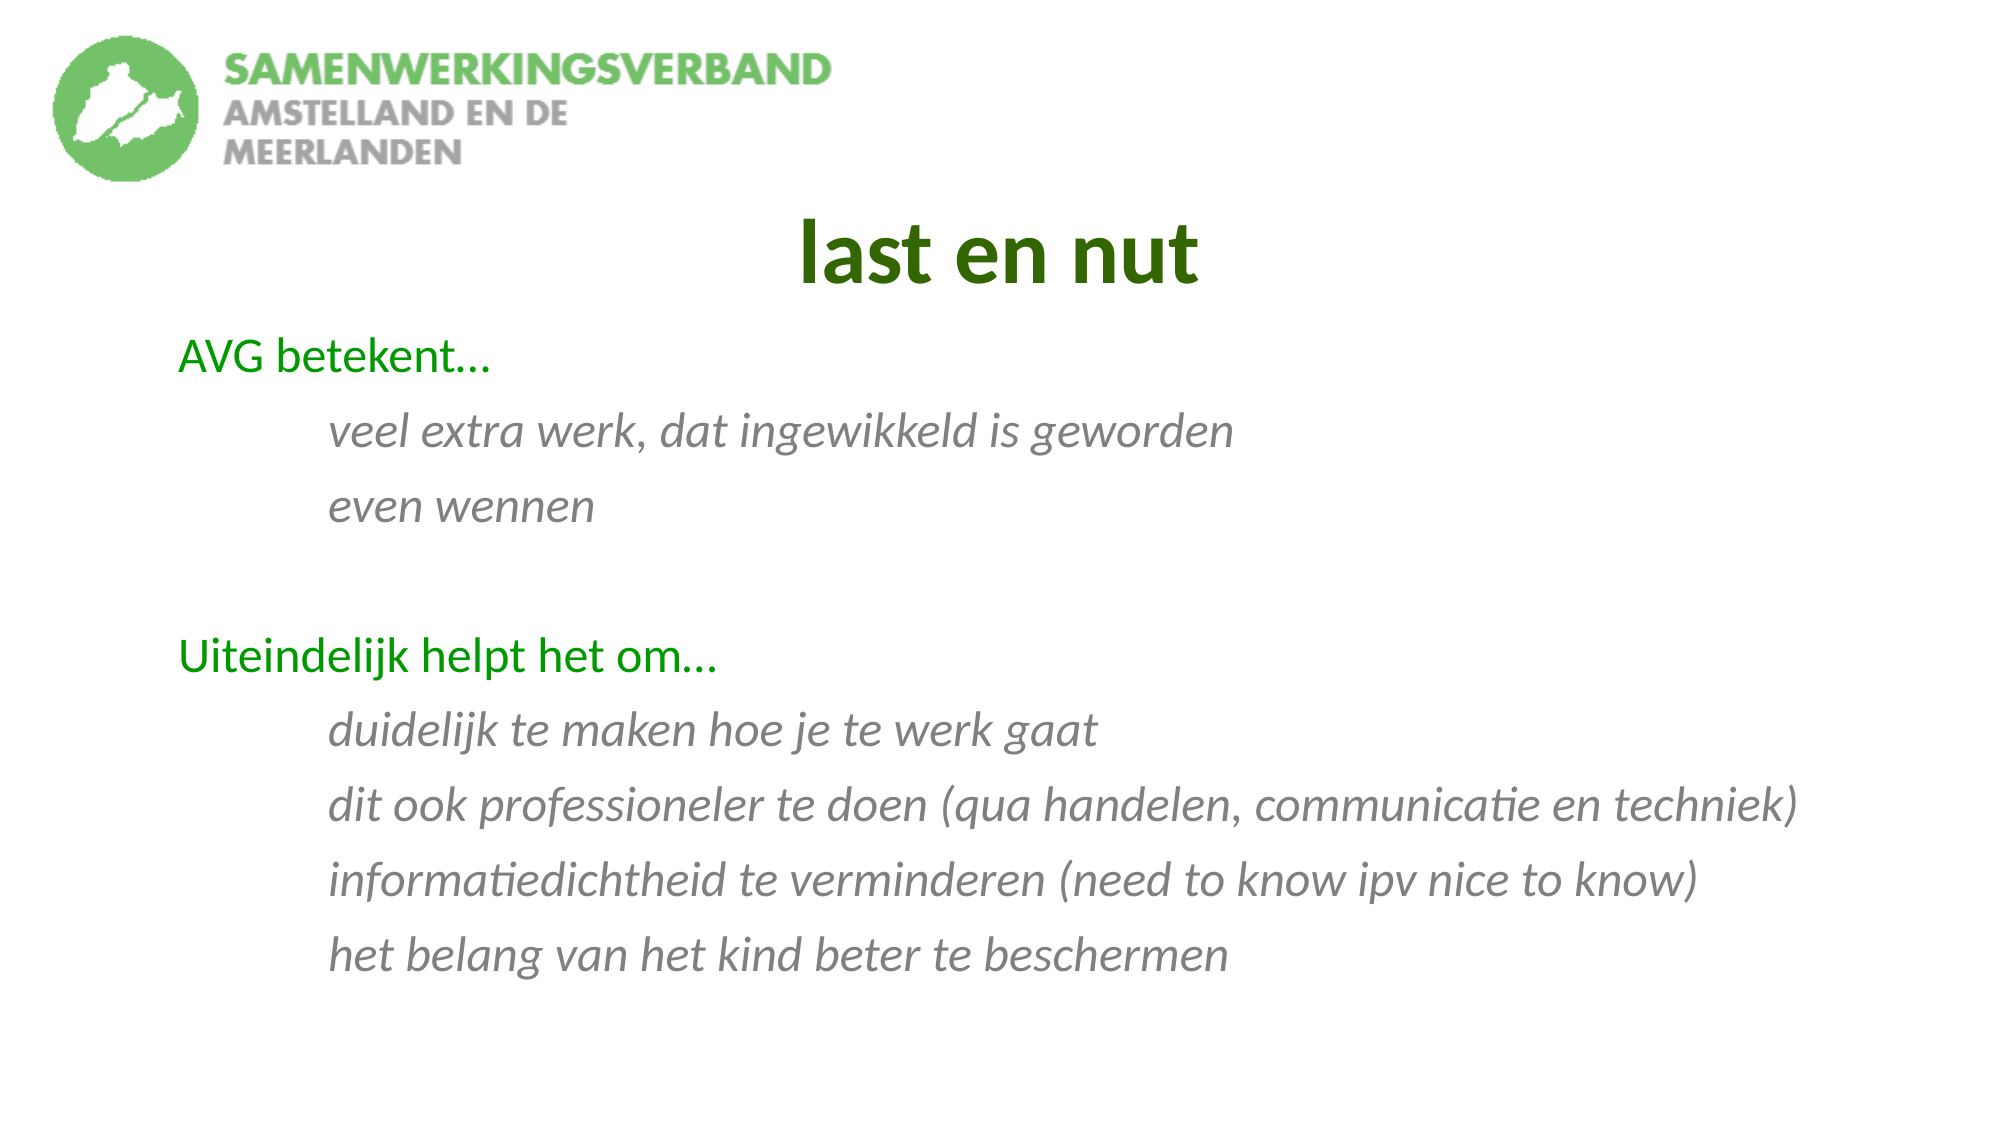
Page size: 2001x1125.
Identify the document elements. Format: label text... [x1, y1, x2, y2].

picture [50, 32, 846, 185]
text_box last en nut [602, 184, 1398, 310]
list AVG betekent… veel extra werk, dat ingewikkeld is geworden even wennen Uiteindelijk helpt het om… duidelijk te maken hoe je te werk gaat dit ook professioneler te doen (qua handelen, communicatie en techniek) informatiedichtheid te verminderen (need to know ipv nice to know) het belang van het kind beter te beschermen [163, 322, 1837, 1076]
